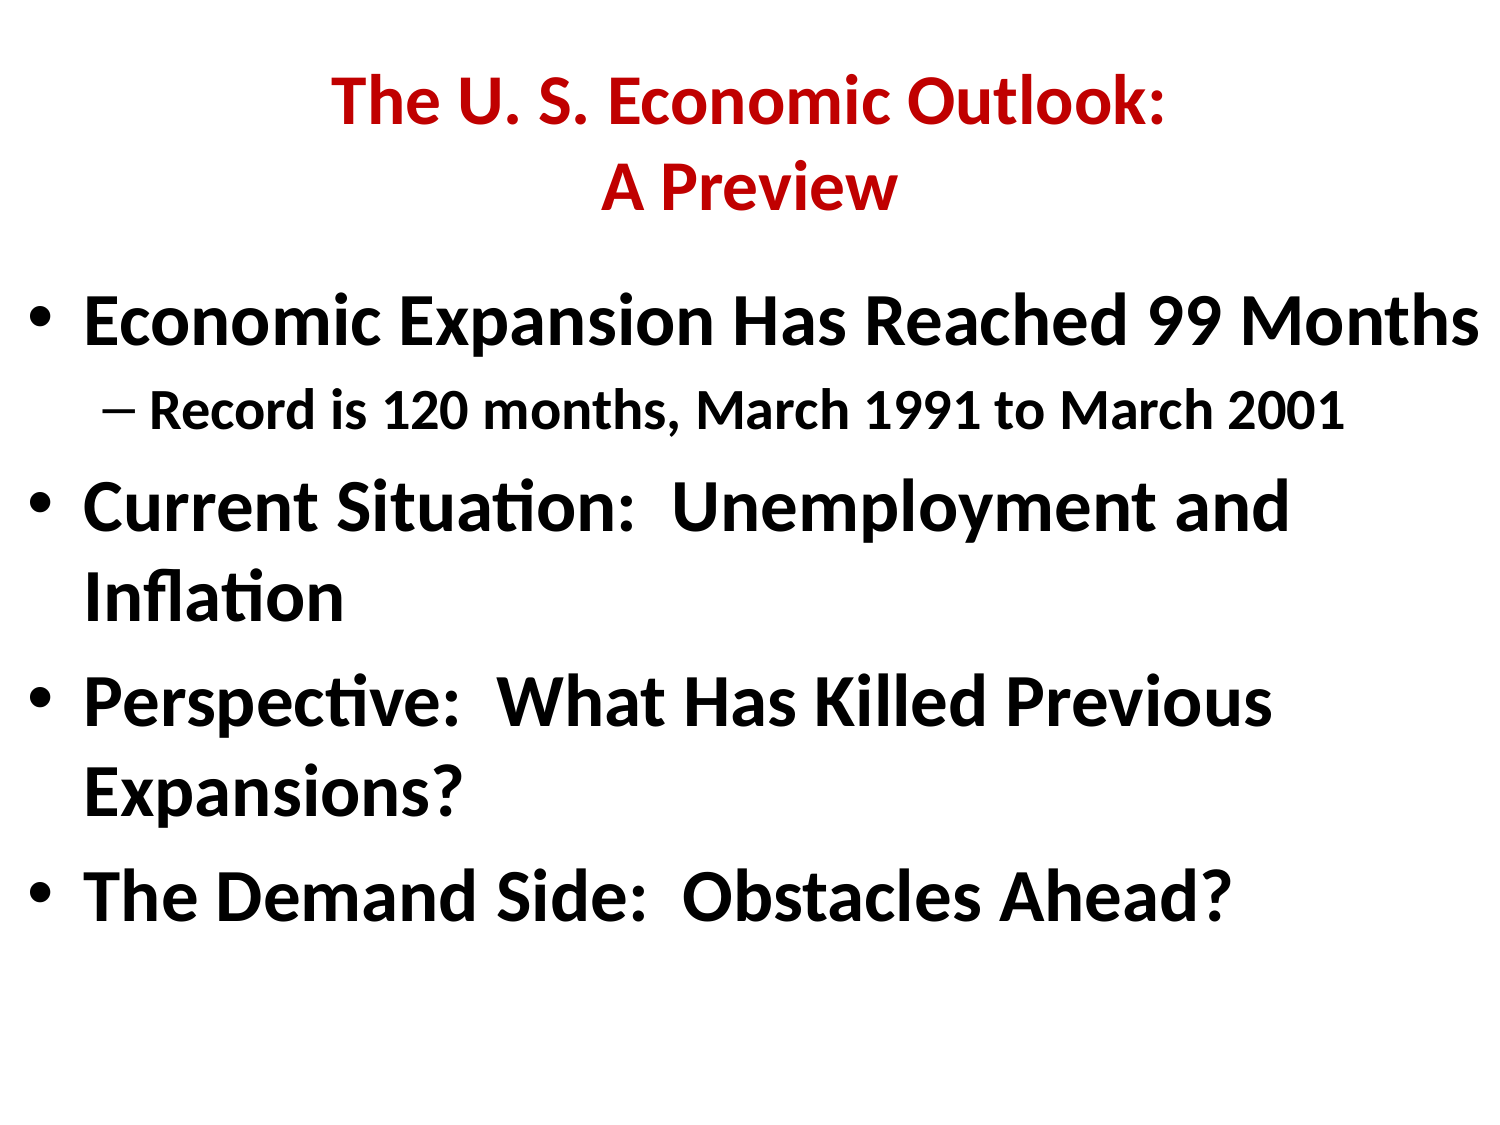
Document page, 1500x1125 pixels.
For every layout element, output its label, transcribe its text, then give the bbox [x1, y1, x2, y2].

title The U. S. Economic Outlook: A Preview [75, 45, 1425, 233]
list Economic Expansion Has Reached 99 Months Record is 120 months, March 1991 to March 2001 Current Situation: Unemployment and Inflation Perspective: What Has Killed Previous Expansions? The Demand Side: Obstacles Ahead? [12, 262, 1500, 1125]
